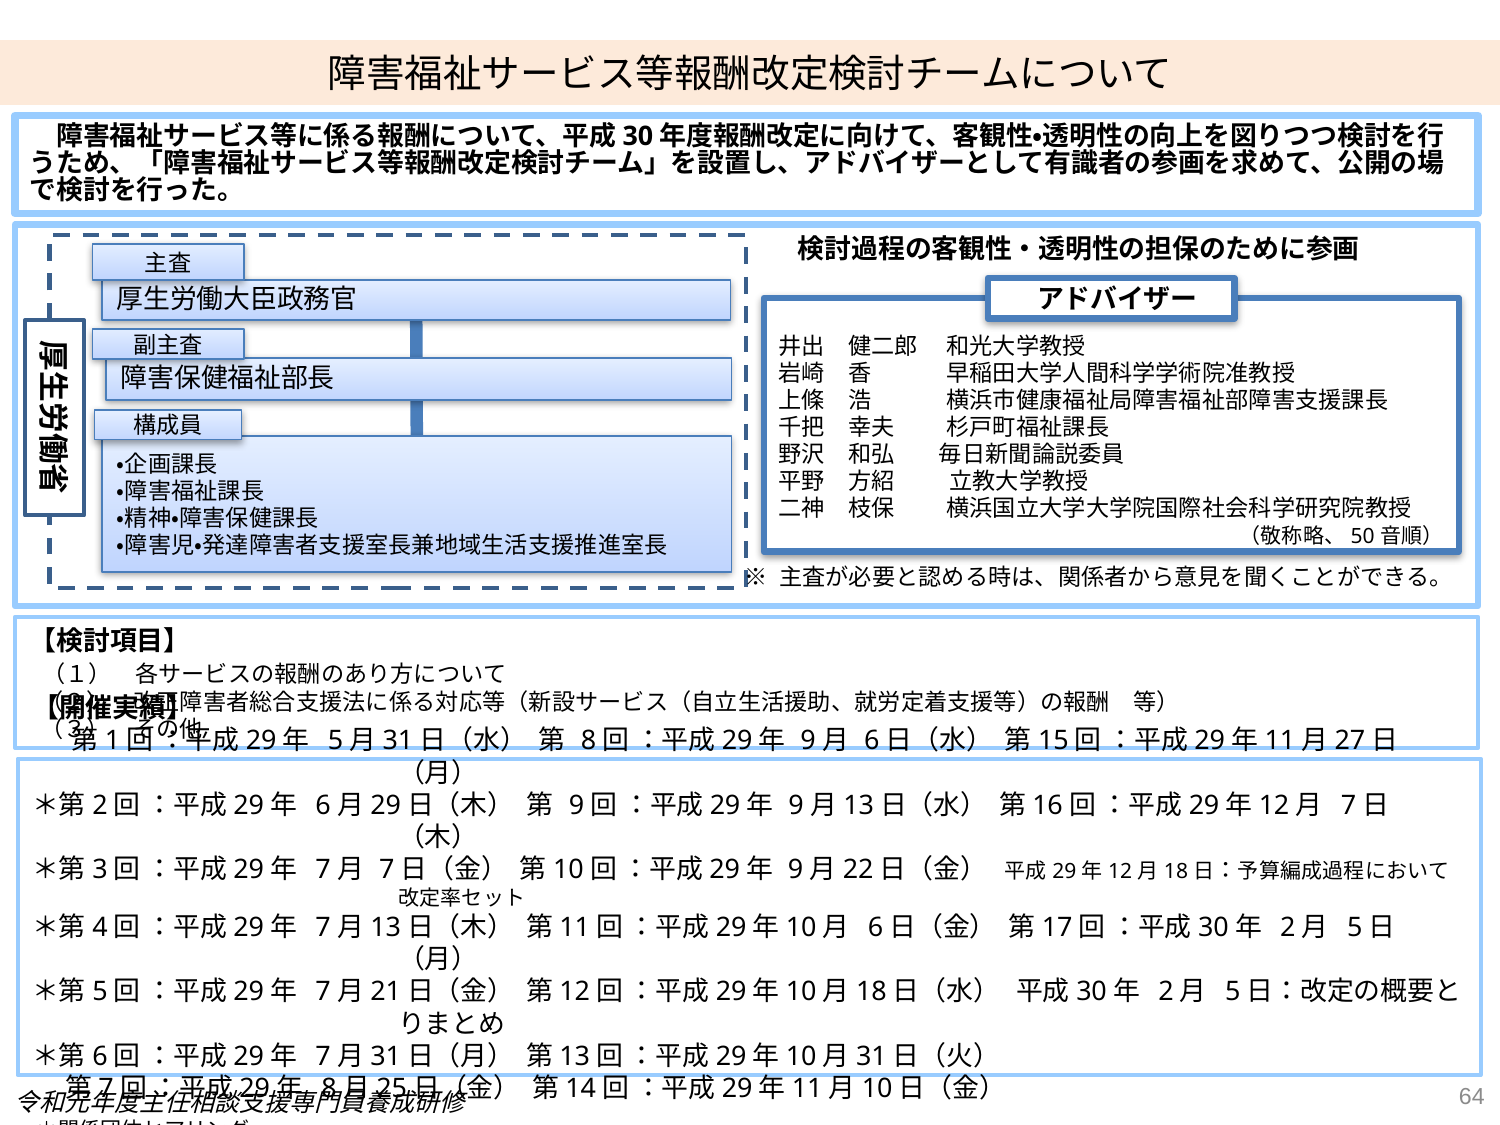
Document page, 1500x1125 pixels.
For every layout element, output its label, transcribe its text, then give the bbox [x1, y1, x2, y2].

text_box [13, 222, 1480, 608]
text_box 検討過程の客観性・透明性の担保のために参画 [784, 224, 1374, 271]
title 障害福祉サービス等報酬改定検討チームについて [0, 40, 1500, 105]
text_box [763, 277, 1459, 552]
text_box 障害福祉サービス等に係る報酬について、平成30年度報酬改定に向けて、客観性・透明性の向上を図りつつ検討を行うため、「障害福祉サービス等報酬改定検討チーム」を設置し、アドバイザーとして有識者の参画を求めて、公開の場で検討を行った。 [13, 113, 1480, 216]
text_box ※ 主査が必要と認める時は、関係者から意見を聞くことができる。 [731, 554, 1467, 597]
slide_number 64 [1149, 1065, 1500, 1125]
text_box 令和元年度主任相談支援専門員養成研修 [0, 1079, 591, 1125]
text_box 厚生労働省 [23, 318, 86, 517]
text_box [47, 233, 748, 590]
text_box 【検討項目】 （１） 各サービスの報酬のあり方について （２） 改正障害者総合支援法に係る対応等（新設サービス（自立生活援助、就労定着支援等）の報酬 等） （３） その他 [13, 615, 1480, 750]
text_box 【開催実績】 第1回 ：平成29年 5月31日（水） 第 8回 ：平成29年 9月 6日（水） 第15回 ：平成29年11月27日（月） ＊第2回 ：平成29年 6月29日（木） 第 9回 ：平成29年 9月13日（水） 第16回 ：平成29年12月 7日（木） ＊第3回 ：平成29年 7月 7日（金） 第10回 ：平成29年 9月22日（金） 平成29年12月18日：予算編成過程において改定率セット ＊第4回 ：平成29年 7月13日（木） 第11回 ：平成29年10月 6日（金） 第17回 ：平成30年 2月 5日（月） ＊第5回 ：平成29年 7月21日（金） 第12回 ：平成29年10月18日（水） 平成30年 2月 5日：改定の概要とりまとめ ＊第6回 ：平成29年 7月31日（月） 第13回 ：平成29年10月31日（火） 第7回 ：平成29年 8月25日（金） 第14回 ：平成29年11月10日（金） ＊関係団体ヒアリング [16, 757, 1483, 1077]
